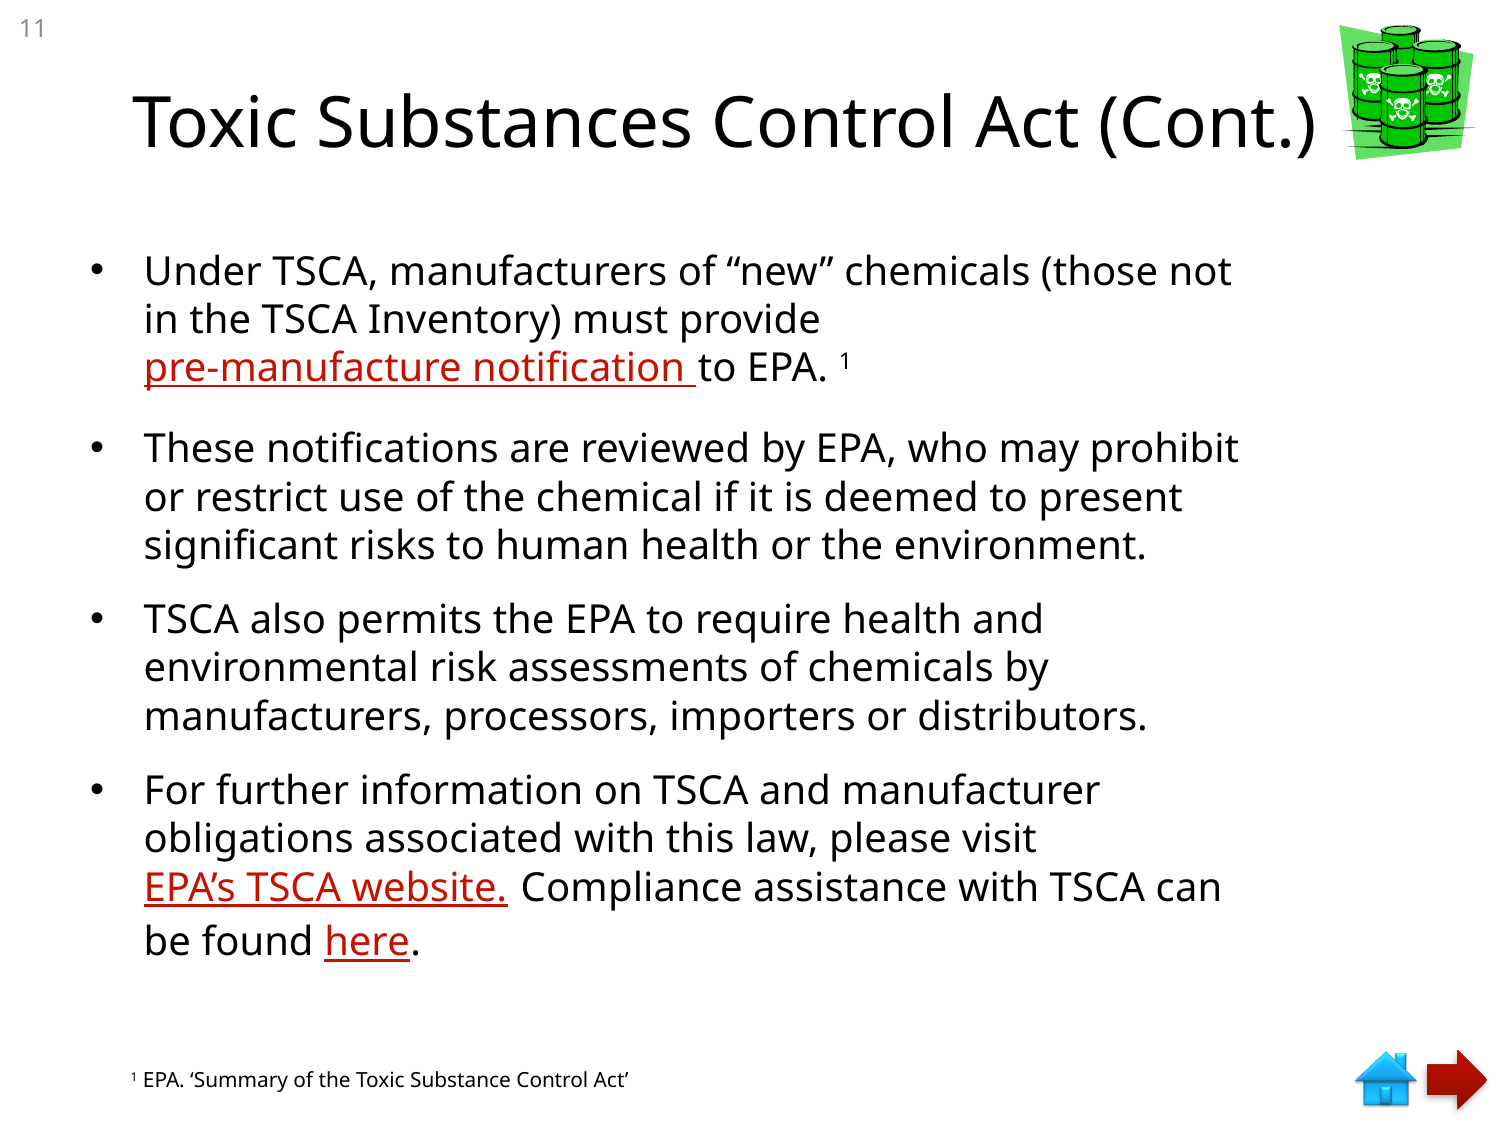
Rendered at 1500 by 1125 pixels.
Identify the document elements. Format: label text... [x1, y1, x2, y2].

slide_number 11 [0, 0, 63, 60]
text_box 1 EPA. ‘Summary of the Toxic Substance Control Act’ [115, 1059, 644, 1124]
picture [1339, 24, 1476, 161]
title Toxic Substances Control Act (Cont.) [50, 24, 1400, 213]
picture [1349, 1049, 1422, 1111]
list Under TSCA, manufacturers of “new” chemicals (those not in the TSCA Inventory) must provide pre-manufacture notification to EPA. 1 These notifications are reviewed by EPA, who may prohibit or restrict use of the chemical if it is deemed to present significant risks to human health or the environment. TSCA also permits the EPA to require health and environmental risk assessments of chemicals by manufacturers, processors, importers or distributors. For further information on TSCA and manufacturer obligations associated with this law, please visit EPA’s TSCA website. Compliance assistance with TSCA can be found here. [75, 237, 1263, 988]
text_box [1427, 1049, 1488, 1110]
